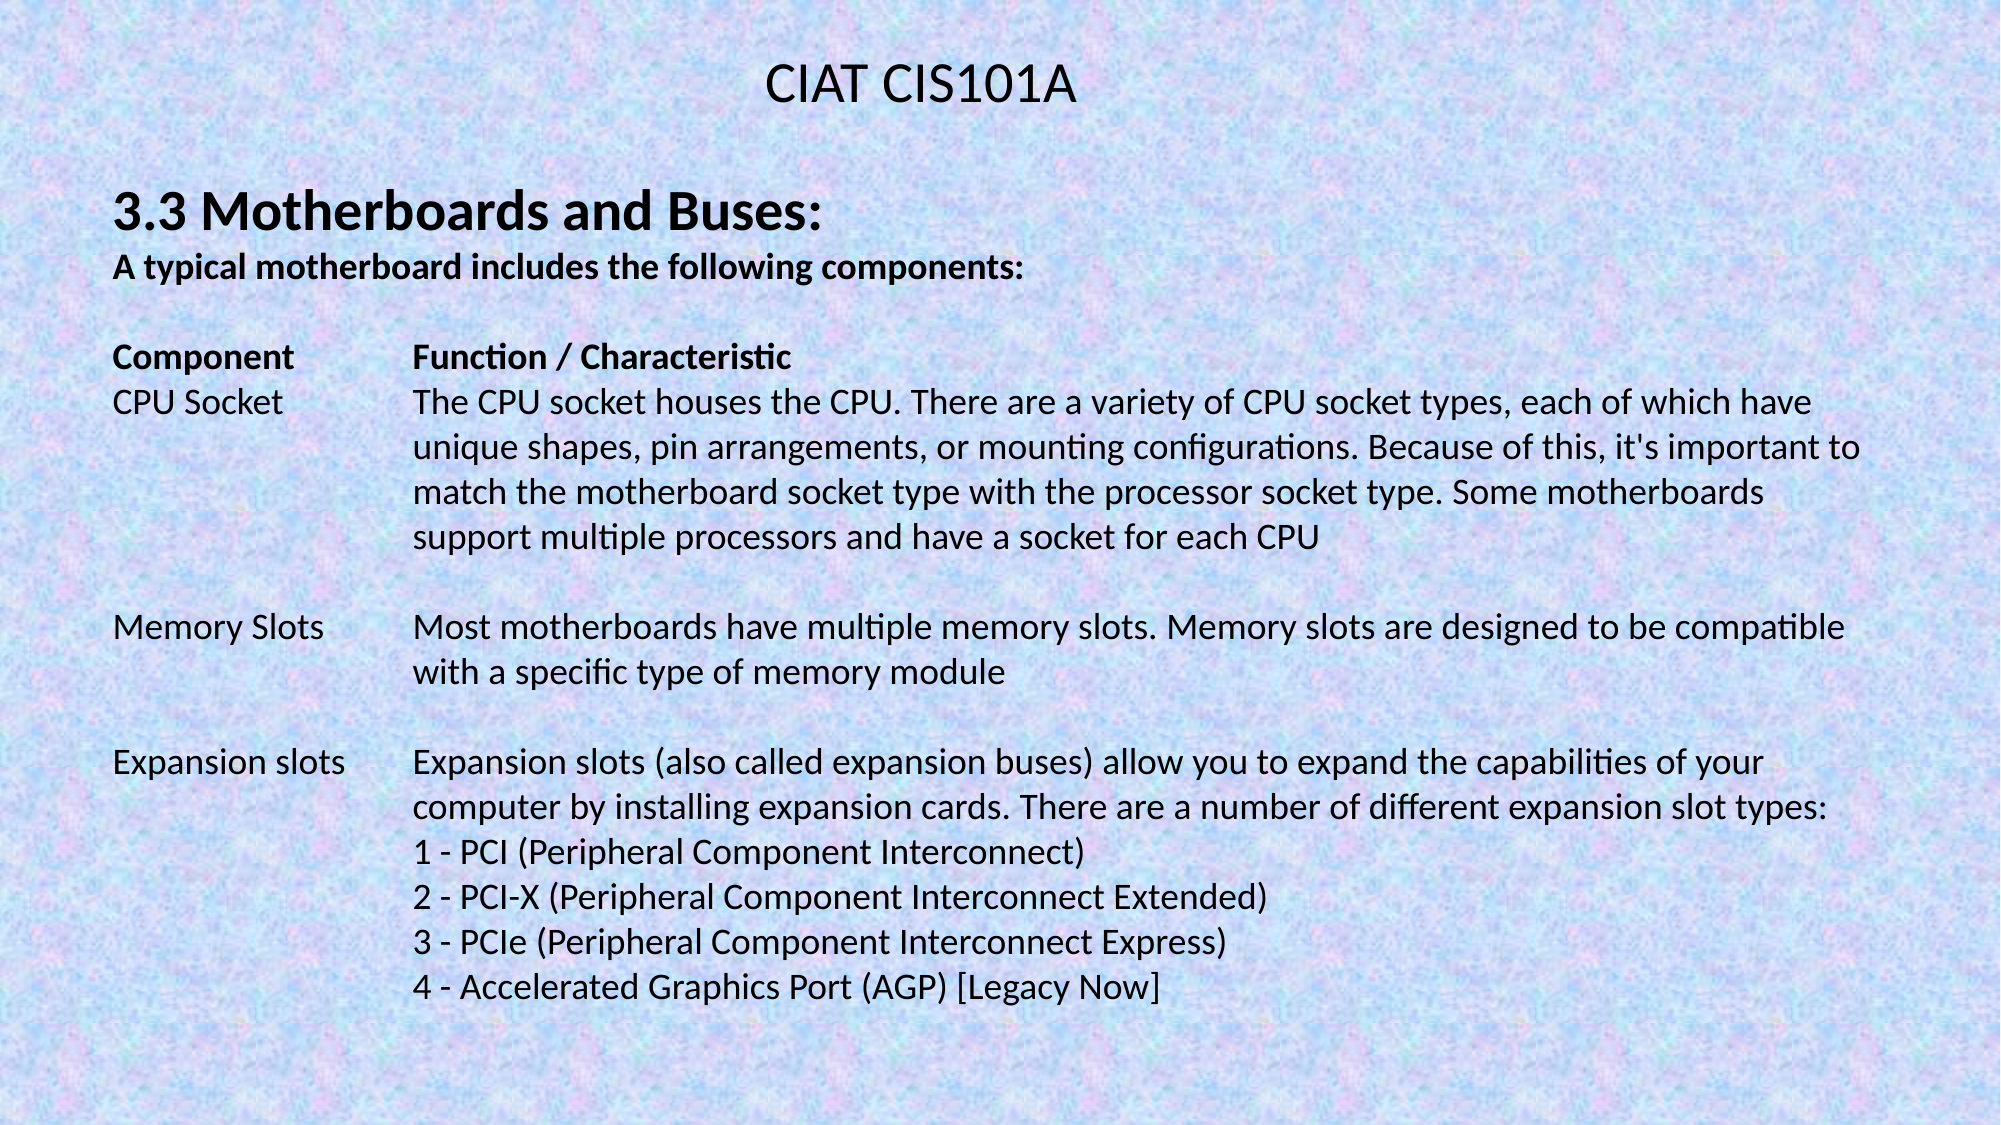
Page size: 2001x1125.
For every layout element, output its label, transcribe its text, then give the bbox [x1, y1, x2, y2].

text_box CIAT CIS101A [750, 37, 1092, 122]
text_box 3.3 Motherboards and Buses: A typical motherboard includes the following components: Component Function / Characteristic CPU Socket The CPU socket houses the CPU. There are a variety of CPU socket types, each of which have unique shapes, pin arrangements, or mounting configurations. Because of this, it's important to match the motherboard socket type with the processor socket type. Some motherboards support multiple processors and have a socket for each CPU Memory Slots Most motherboards have multiple memory slots. Memory slots are designed to be compatible with a specific type of memory module Expansion slots Expansion slots (also called expansion buses) allow you to expand the capabilities of your computer by installing expansion cards. There are a number of different expansion slot types: 1 - PCI (Peripheral Component Interconnect) 2 - PCI-X (Peripheral Component Interconnect Extended) 3 - PCIe (Peripheral Component Interconnect Express) 4 - Accelerated Graphics Port (AGP) [Legacy Now] [97, 164, 1896, 1015]
picture [0, 0, 2001, 1125]
